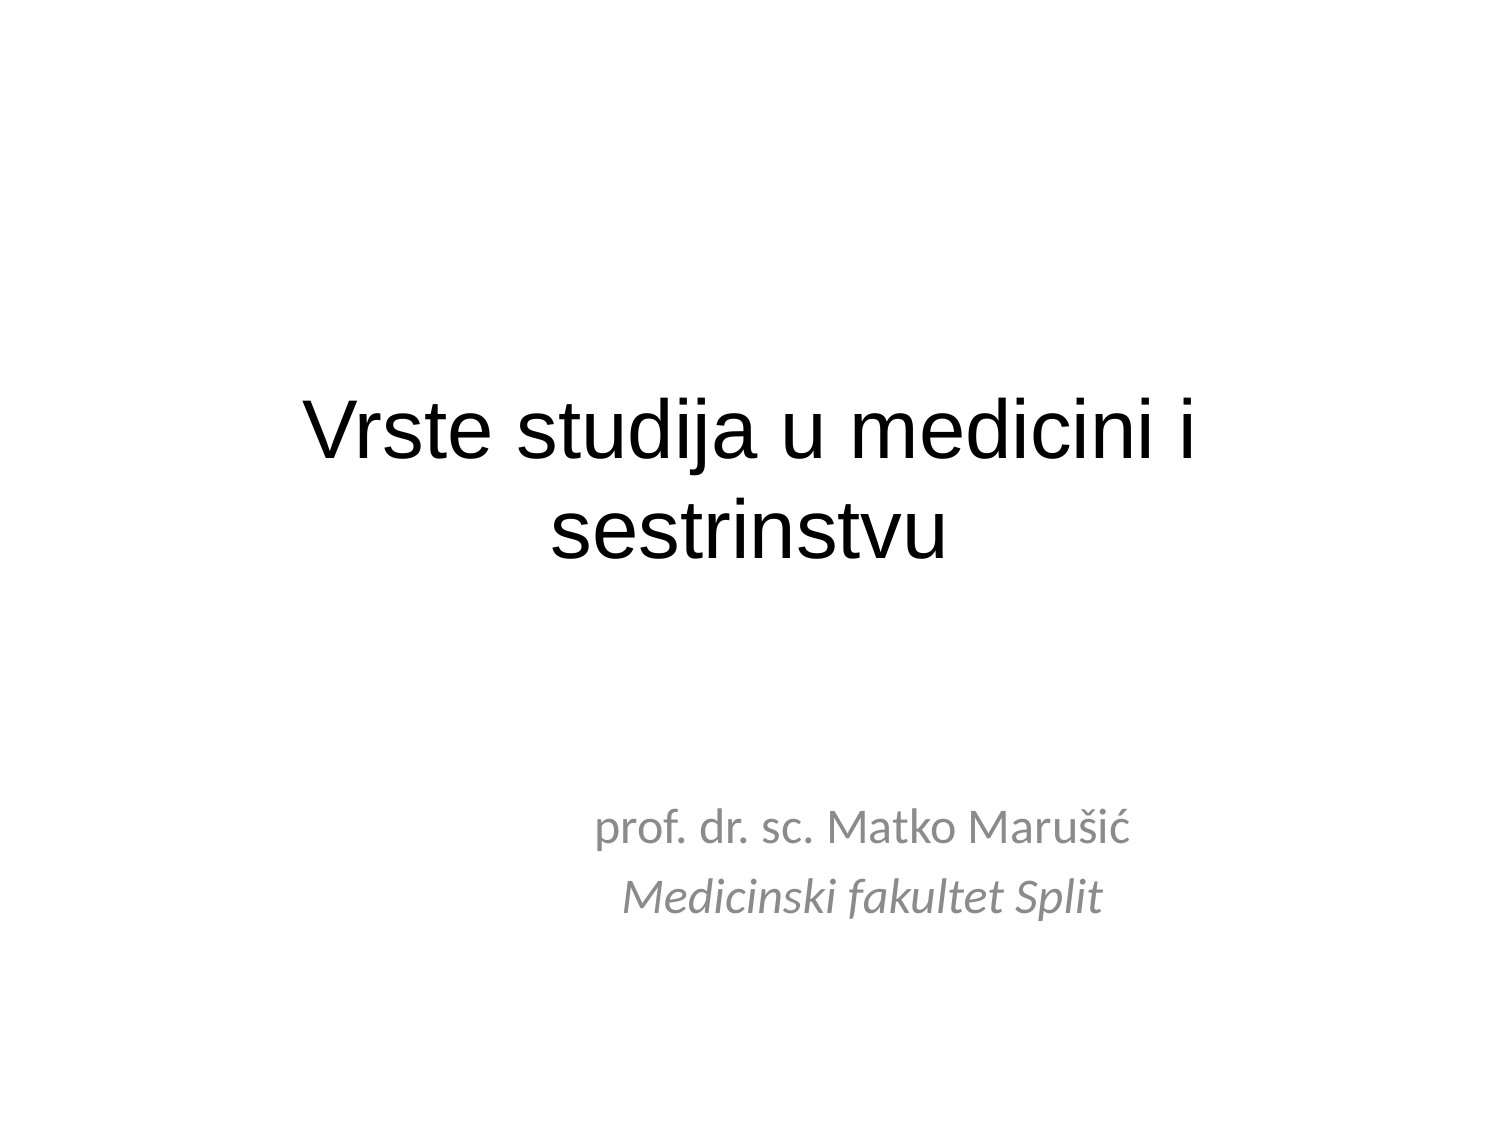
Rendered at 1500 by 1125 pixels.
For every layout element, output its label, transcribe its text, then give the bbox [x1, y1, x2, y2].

title Vrste studija u medicini i sestrinstvu [112, 349, 1388, 591]
subtitle prof. dr. sc. Matko Marušić Medicinski fakultet Split [324, 716, 1400, 938]
